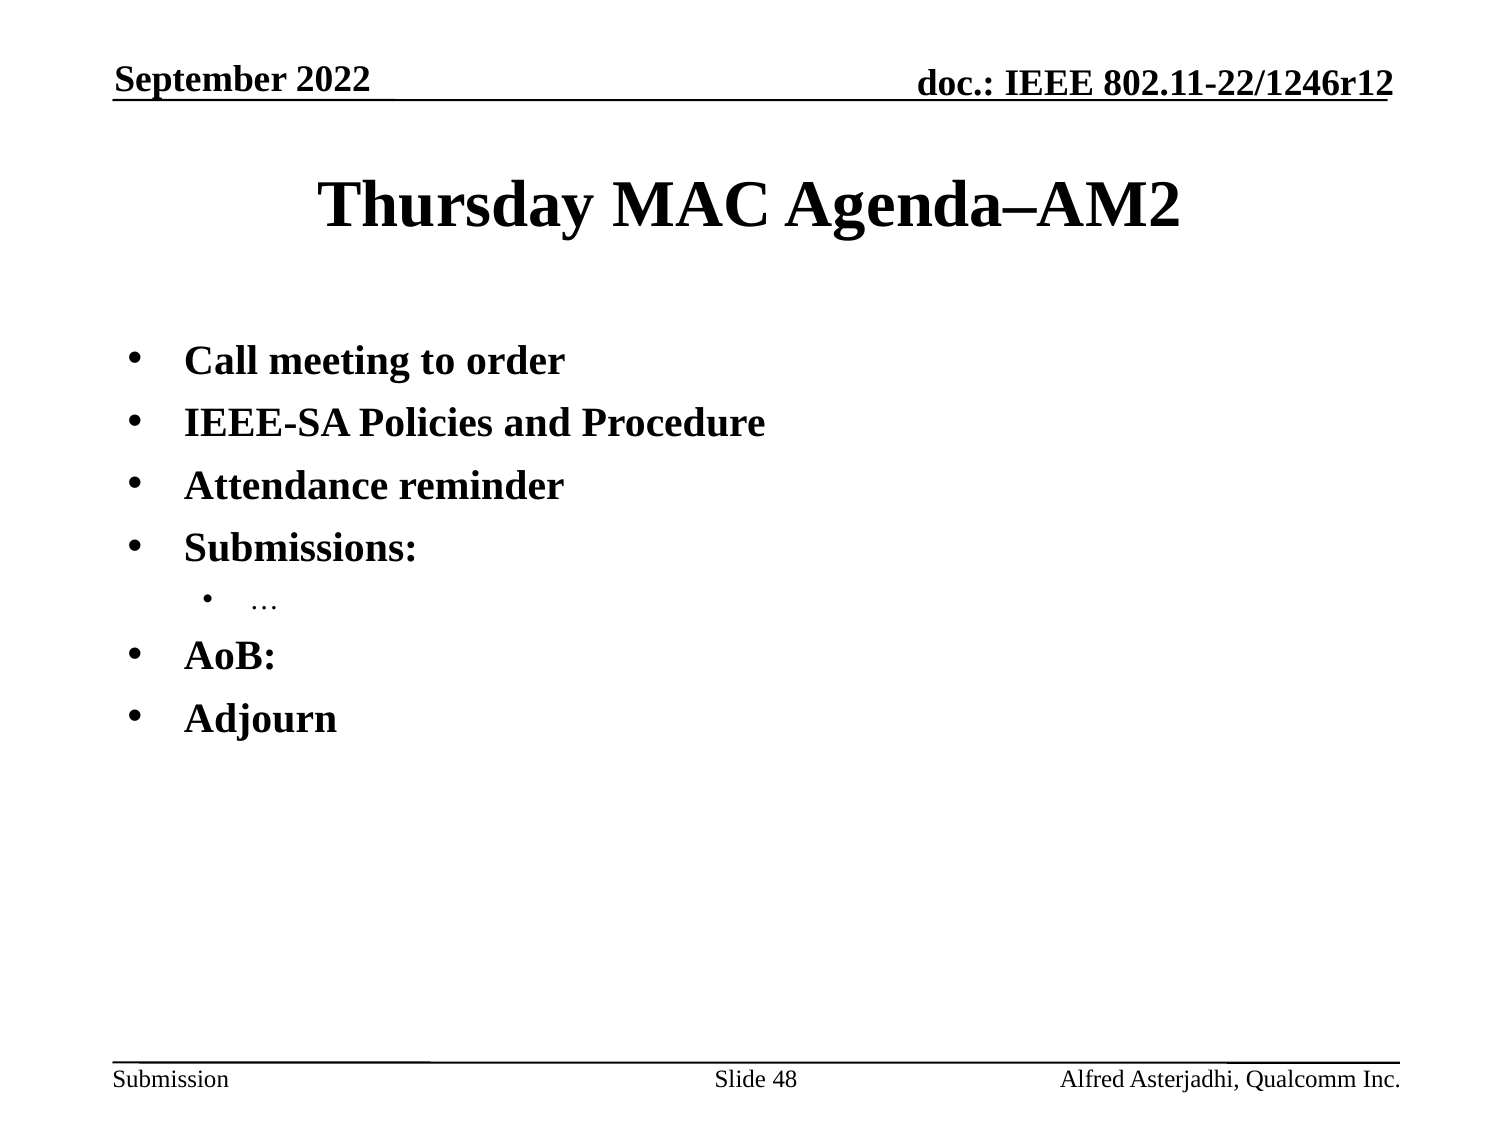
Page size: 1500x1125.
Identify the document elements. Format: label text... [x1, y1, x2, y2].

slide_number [114, 54, 423, 100]
list Call meeting to order IEEE-SA Policies and Procedure Attendance reminder Submissions: … AoB: Adjourn [112, 324, 1388, 1000]
title Thursday MAC Agenda–AM2 [112, 112, 1388, 288]
footer Alfred Asterjadhi, Qualcomm Inc. [878, 1061, 1402, 1093]
slide_number Slide 48 [712, 1061, 800, 1123]
